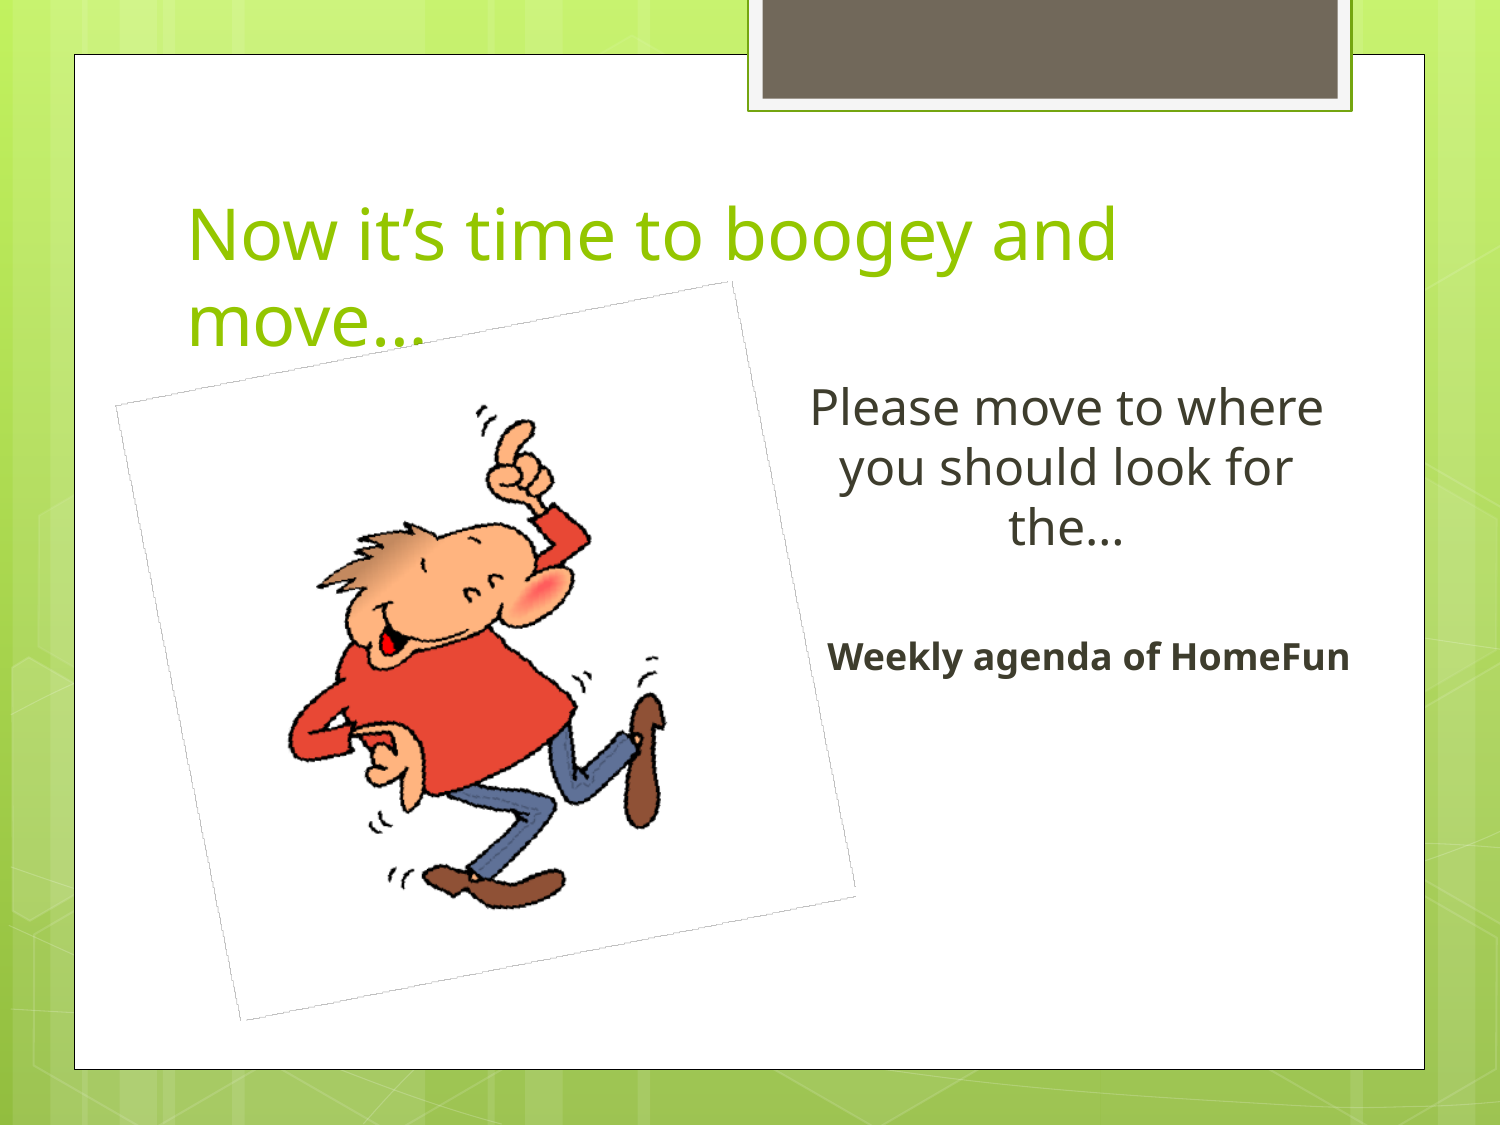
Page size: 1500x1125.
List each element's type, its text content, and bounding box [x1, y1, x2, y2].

title Now it’s time to boogey and move… [171, 180, 1324, 367]
list Please move to where you should look for the… Weekly agenda of HomeFun [805, 367, 1373, 946]
picture [117, 281, 856, 1021]
